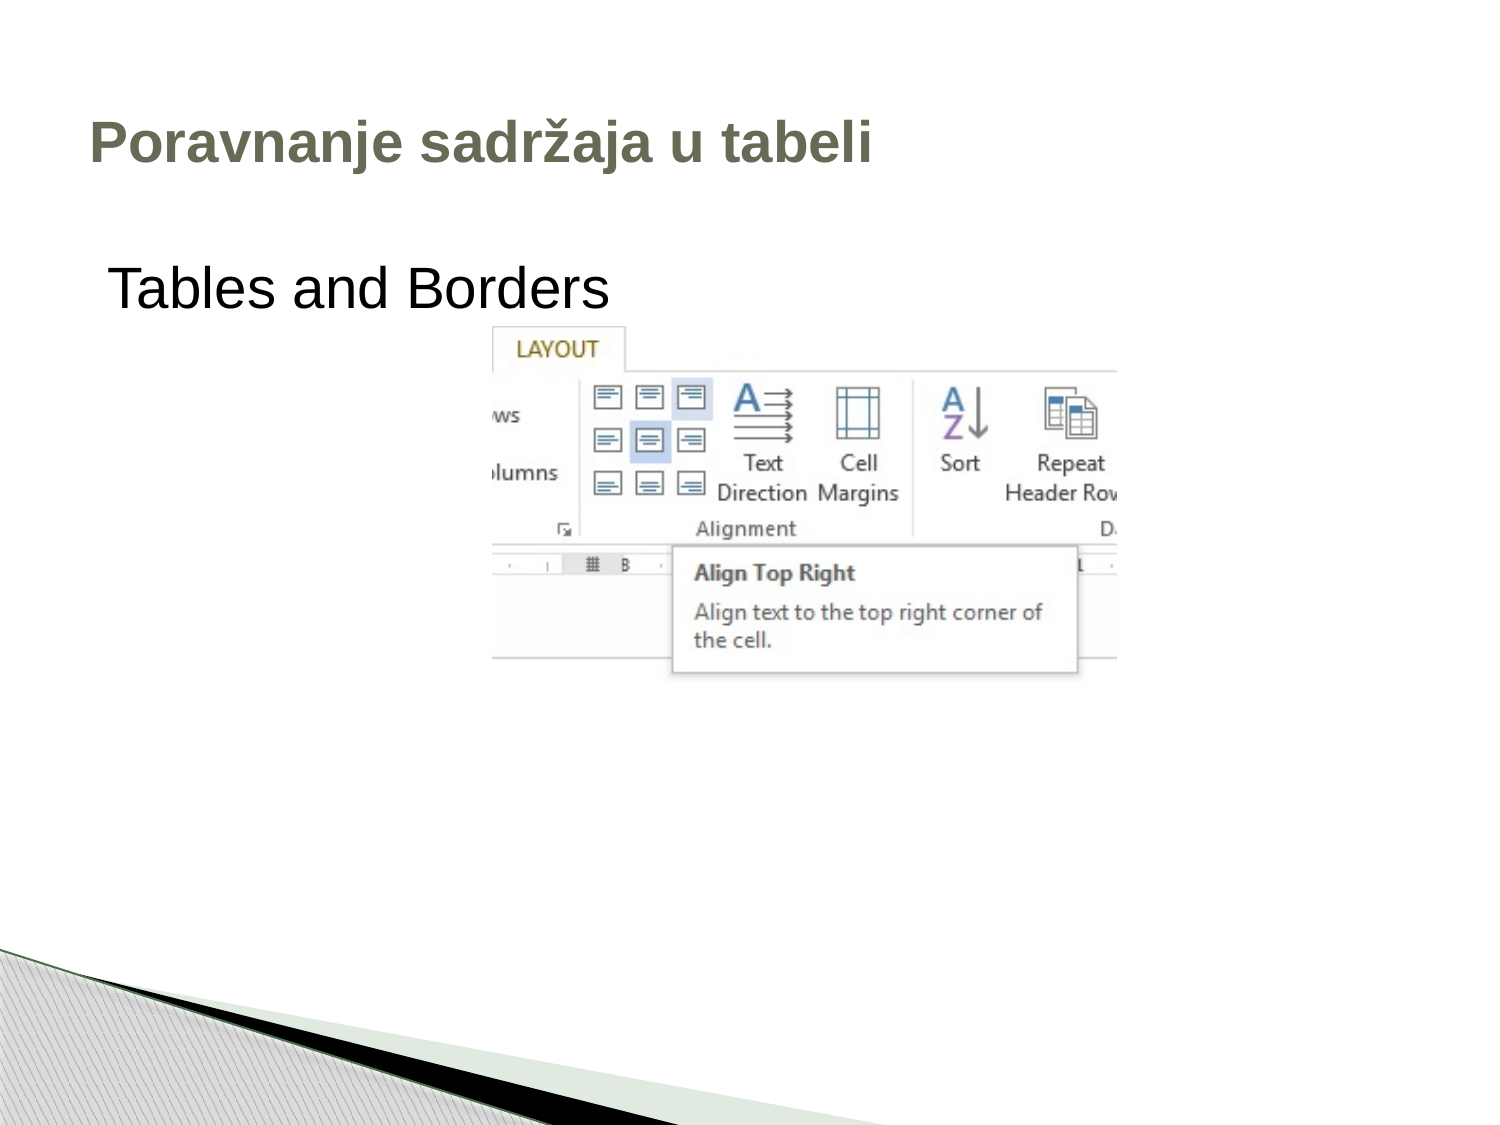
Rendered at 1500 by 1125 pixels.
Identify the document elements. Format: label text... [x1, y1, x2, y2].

picture [491, 326, 1117, 799]
list Tables and Borders [75, 243, 1425, 986]
title Poravnanje sadržaja u tabeli [75, 45, 1425, 233]
